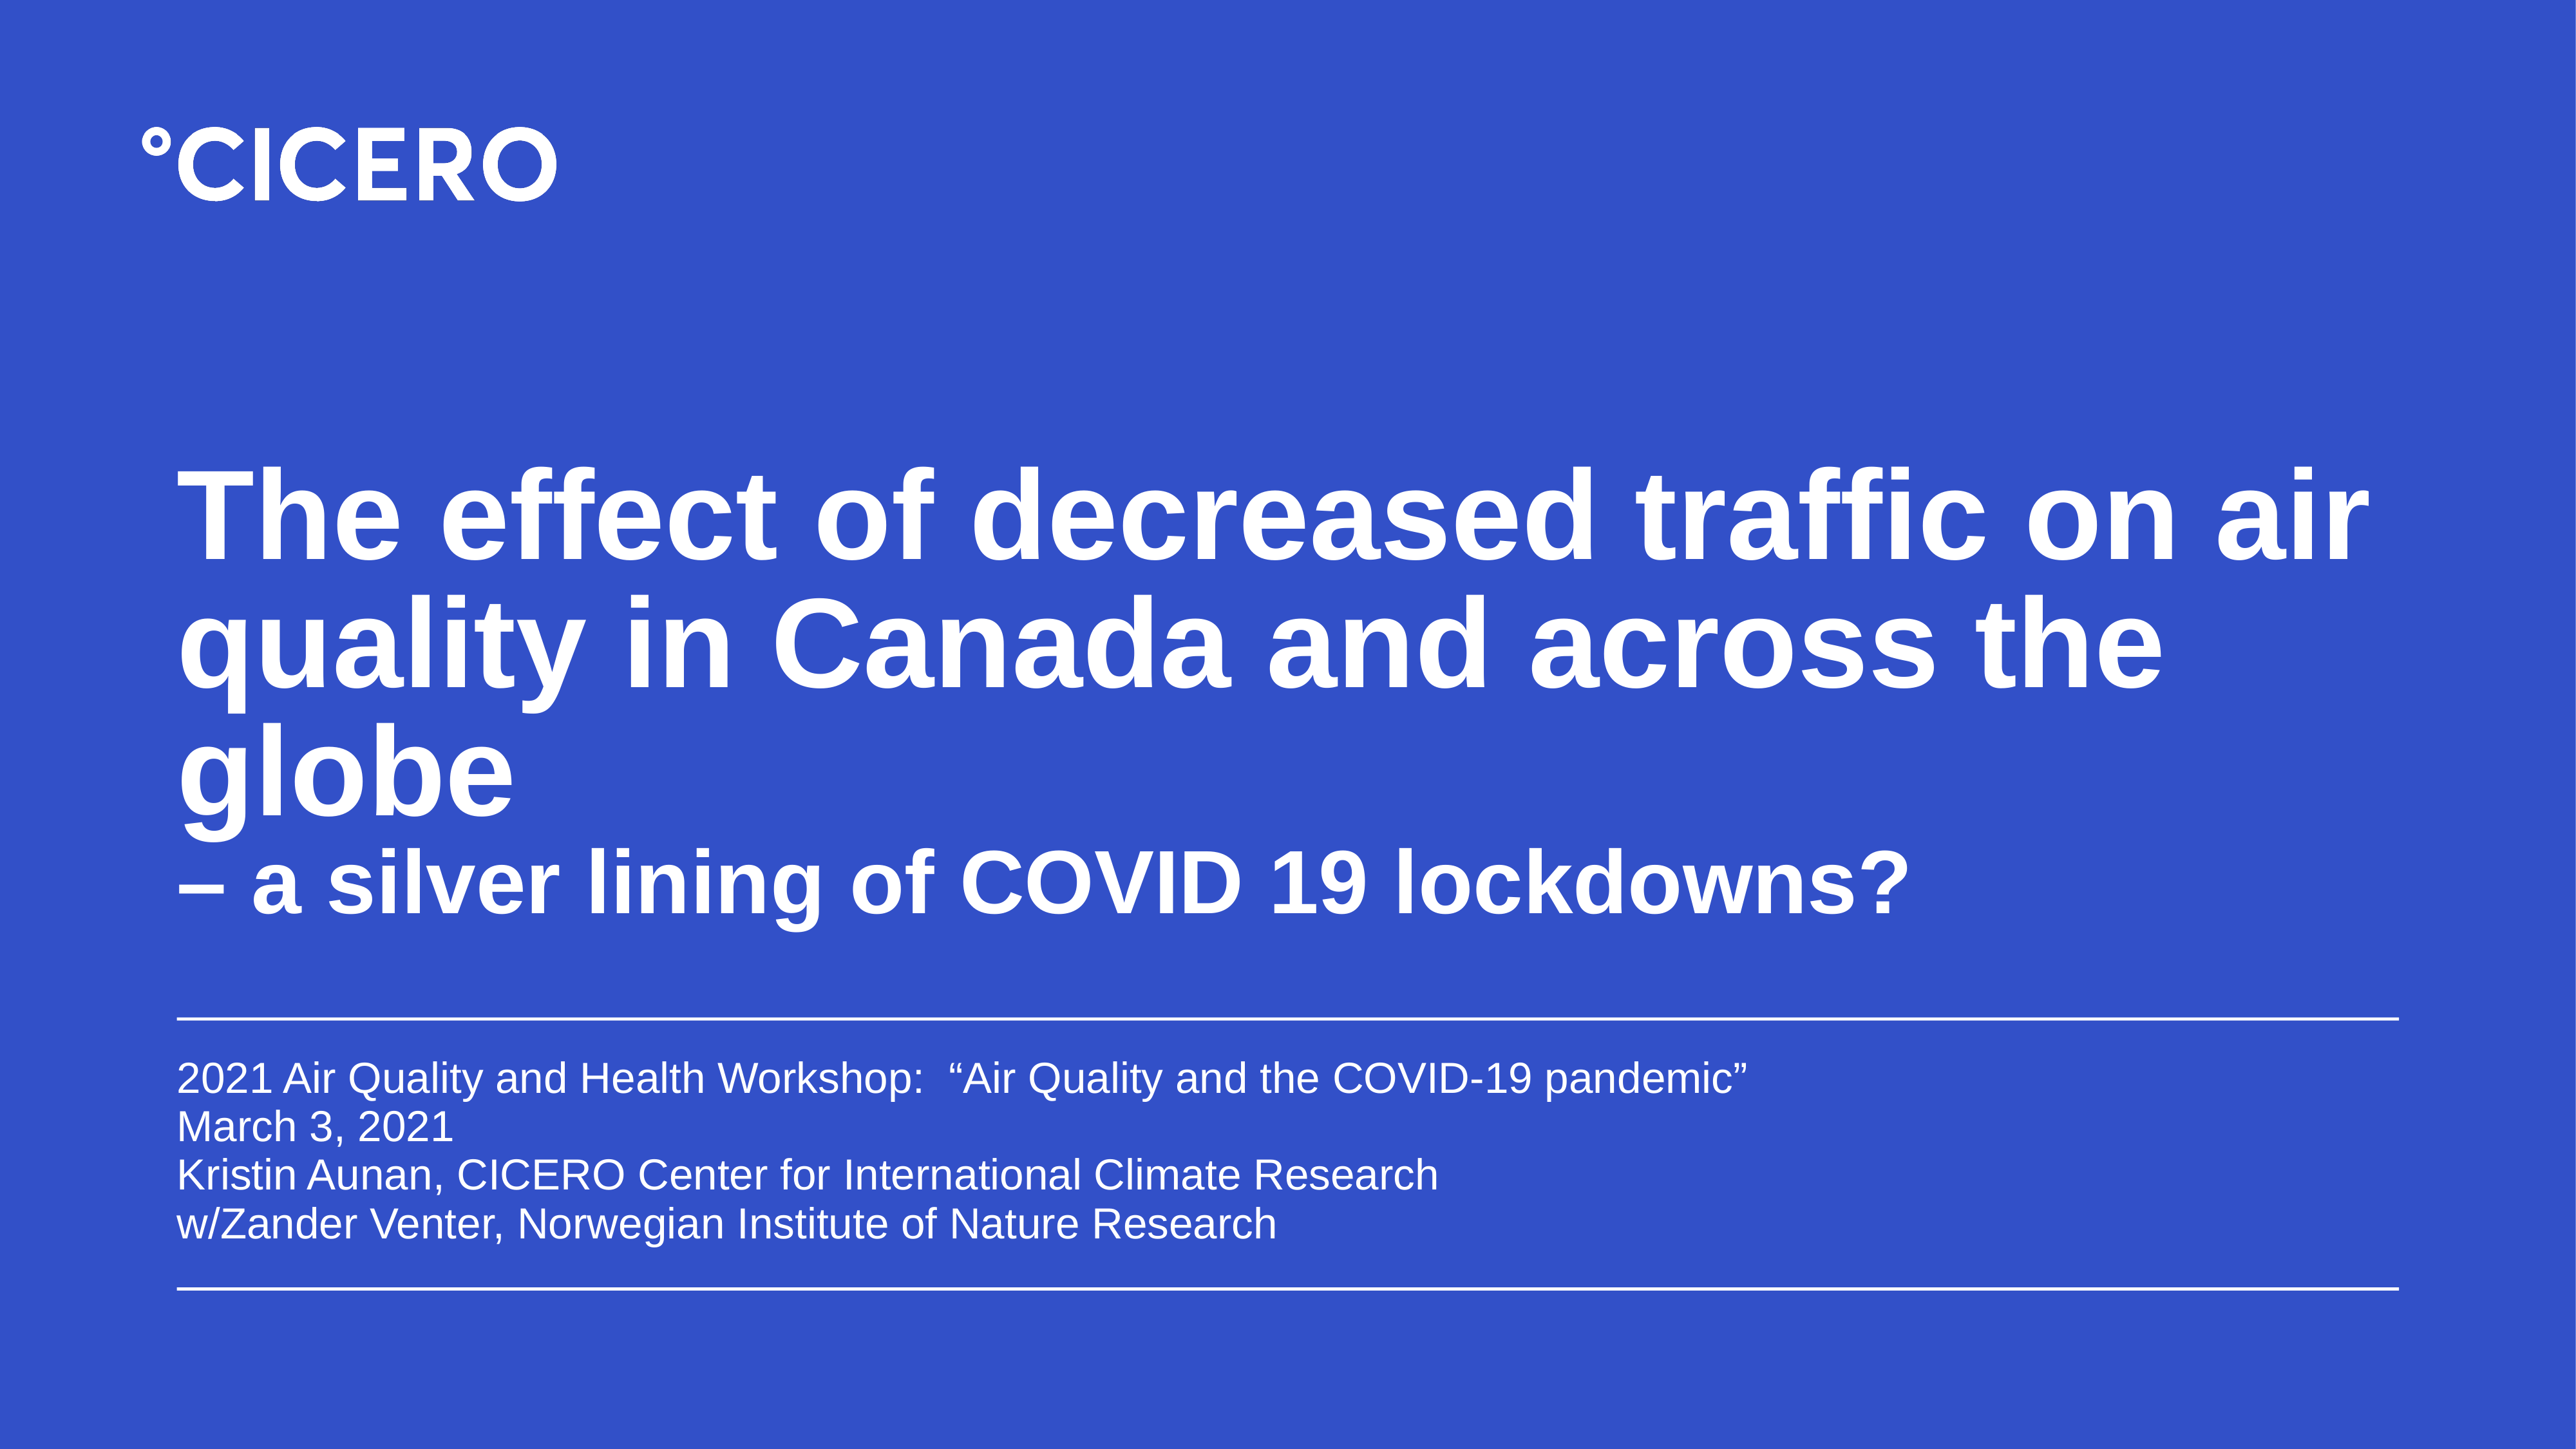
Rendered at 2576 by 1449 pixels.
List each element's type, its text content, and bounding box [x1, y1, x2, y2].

subtitle 2021 Air Quality and Health Workshop: “Air Quality and the COVID-19 pandemic” March 3, 2021 Kristin Aunan, CICERO Center for International Climate Research w/Zander Venter, Norwegian Institute of Nature Research [176, 1054, 2256, 1249]
picture [0, 0, 556, 202]
title The effect of decreased traffic on air quality in Canada and across the globe – a silver lining of COVID 19 lockdowns? [176, 375, 2437, 932]
